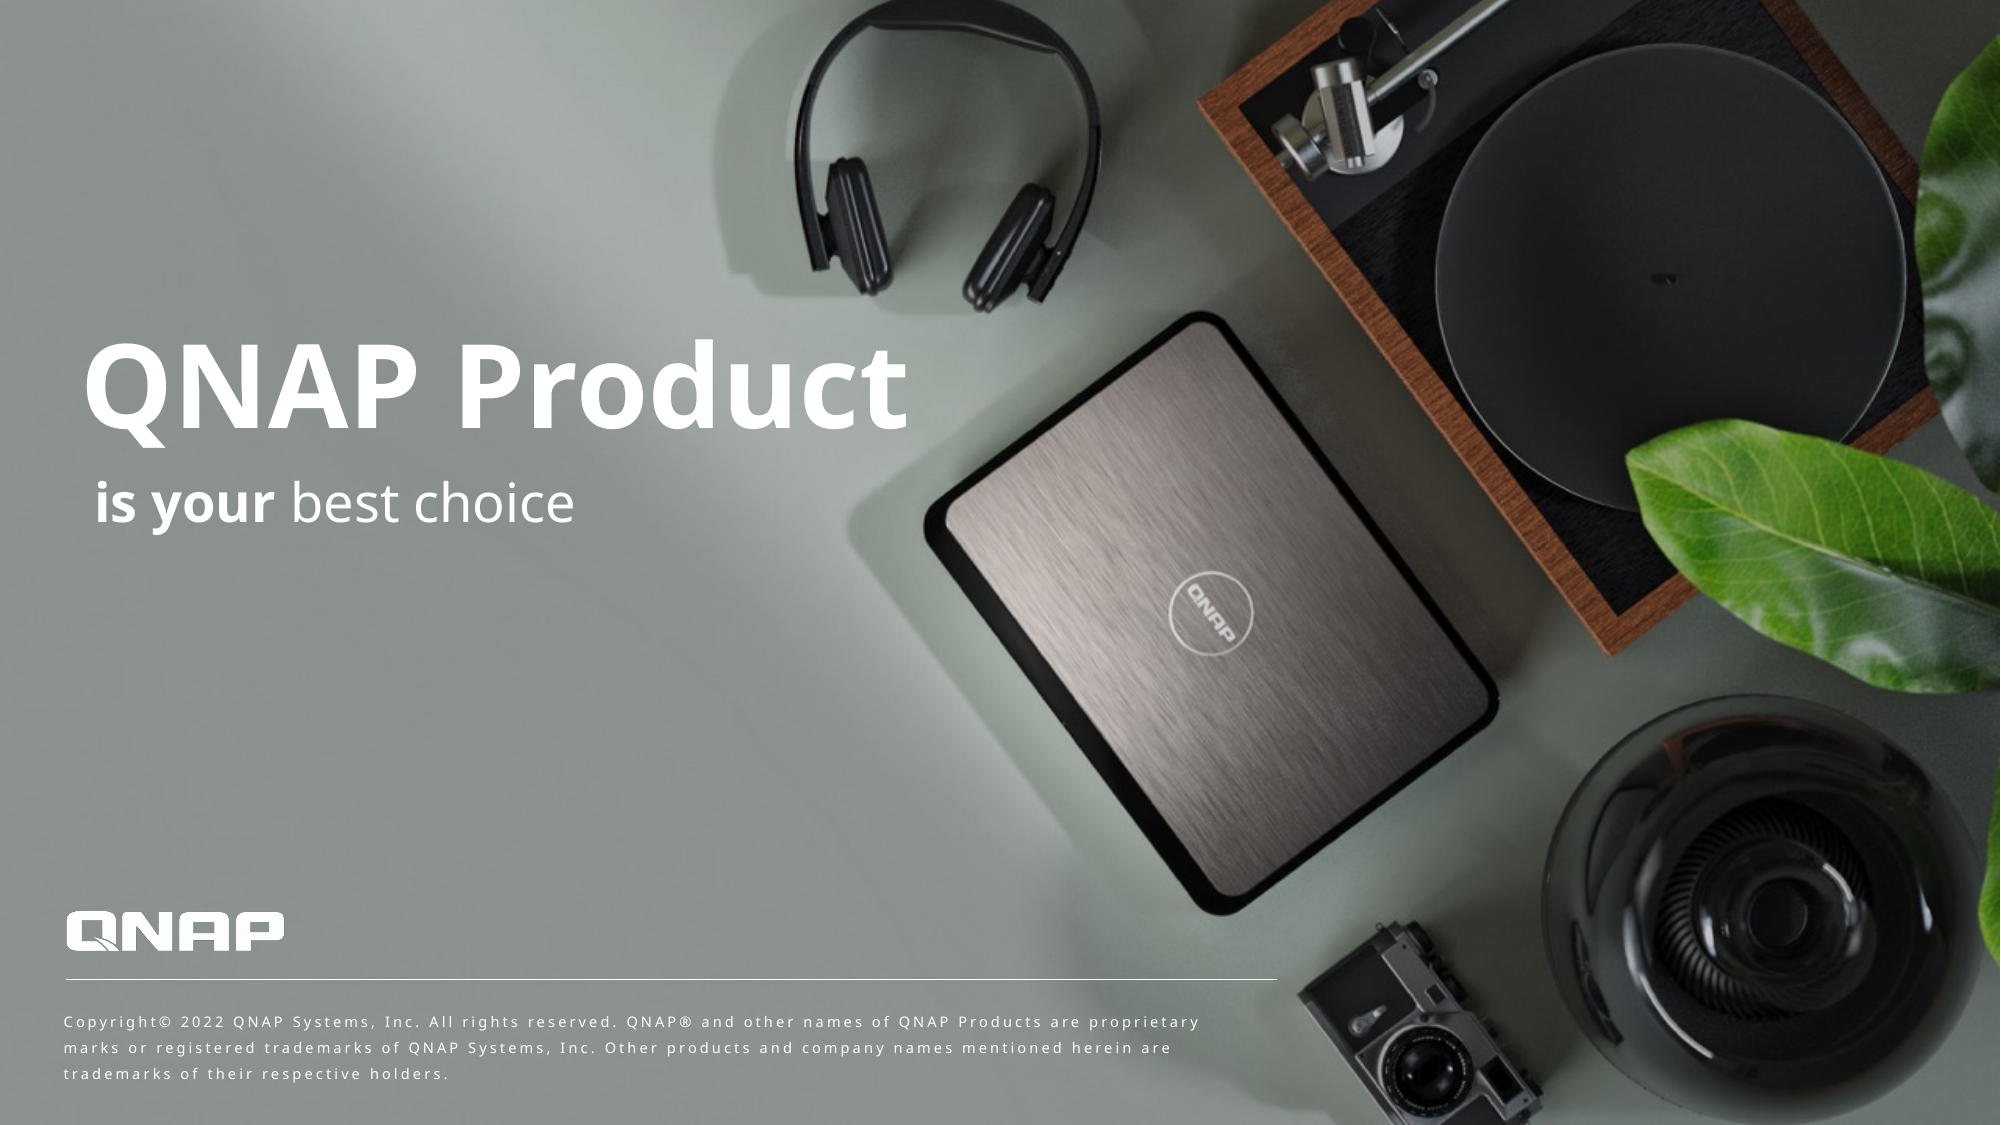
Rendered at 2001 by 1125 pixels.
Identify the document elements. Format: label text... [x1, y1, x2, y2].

text_box Copyright© 2022 QNAP Systems, Inc. All rights reserved. QNAP® and other names of QNAP Products are proprietary marks or registered trademarks of QNAP Systems, Inc. Other products and company names mentioned herein are trademarks of their respective holders.​​​​​​​ [48, 996, 1246, 1091]
text_box is your best choice [79, 461, 1017, 541]
picture [0, 0, 2000, 1125]
text_box QNAP Product [65, 304, 1082, 460]
